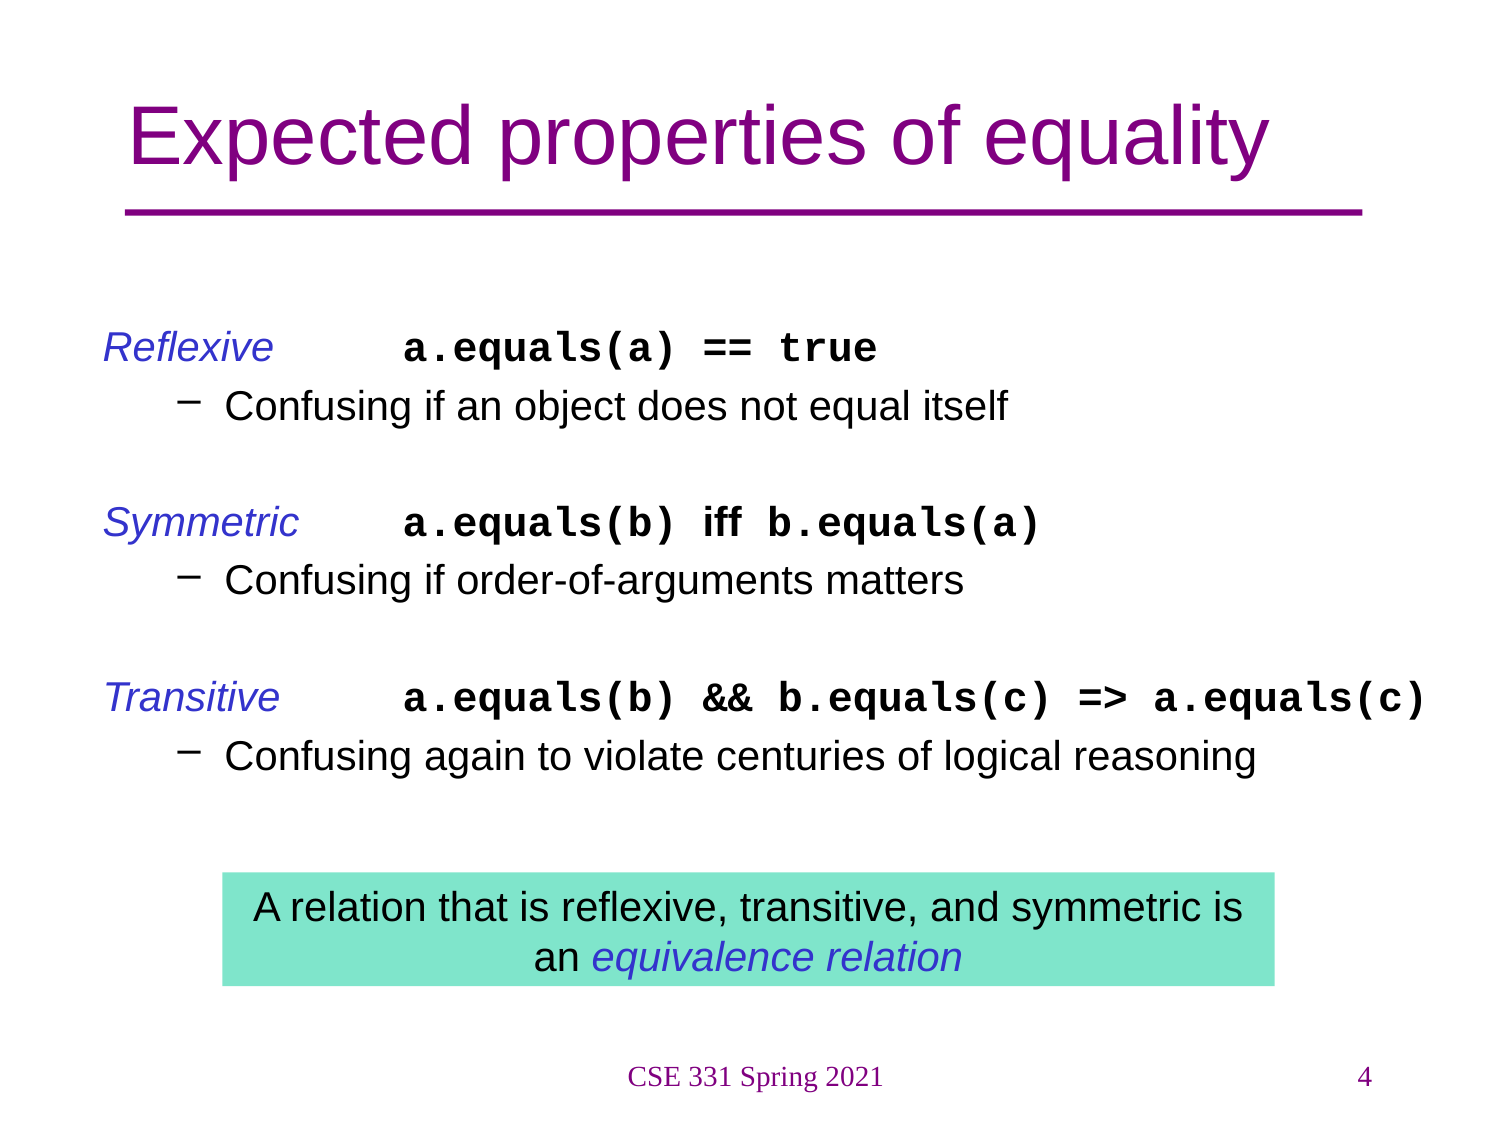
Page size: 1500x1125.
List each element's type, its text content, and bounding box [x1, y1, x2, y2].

footer CSE 331 Spring 2021 [474, 1049, 1038, 1125]
list Reflexive a.equals(a) == true Confusing if an object does not equal itself Symmetric a.equals(b) iff b.equals(a) Confusing if order-of-arguments matters Transitive a.equals(b) && b.equals(c) => a.equals(c) Confusing again to violate centuries of logical reasoning [87, 312, 1450, 1013]
title Expected properties of equality [112, 37, 1388, 225]
slide_number 4 [1074, 1049, 1388, 1125]
text_box A relation that is reflexive, transitive, and symmetric is an equivalence relation [222, 872, 1275, 987]
